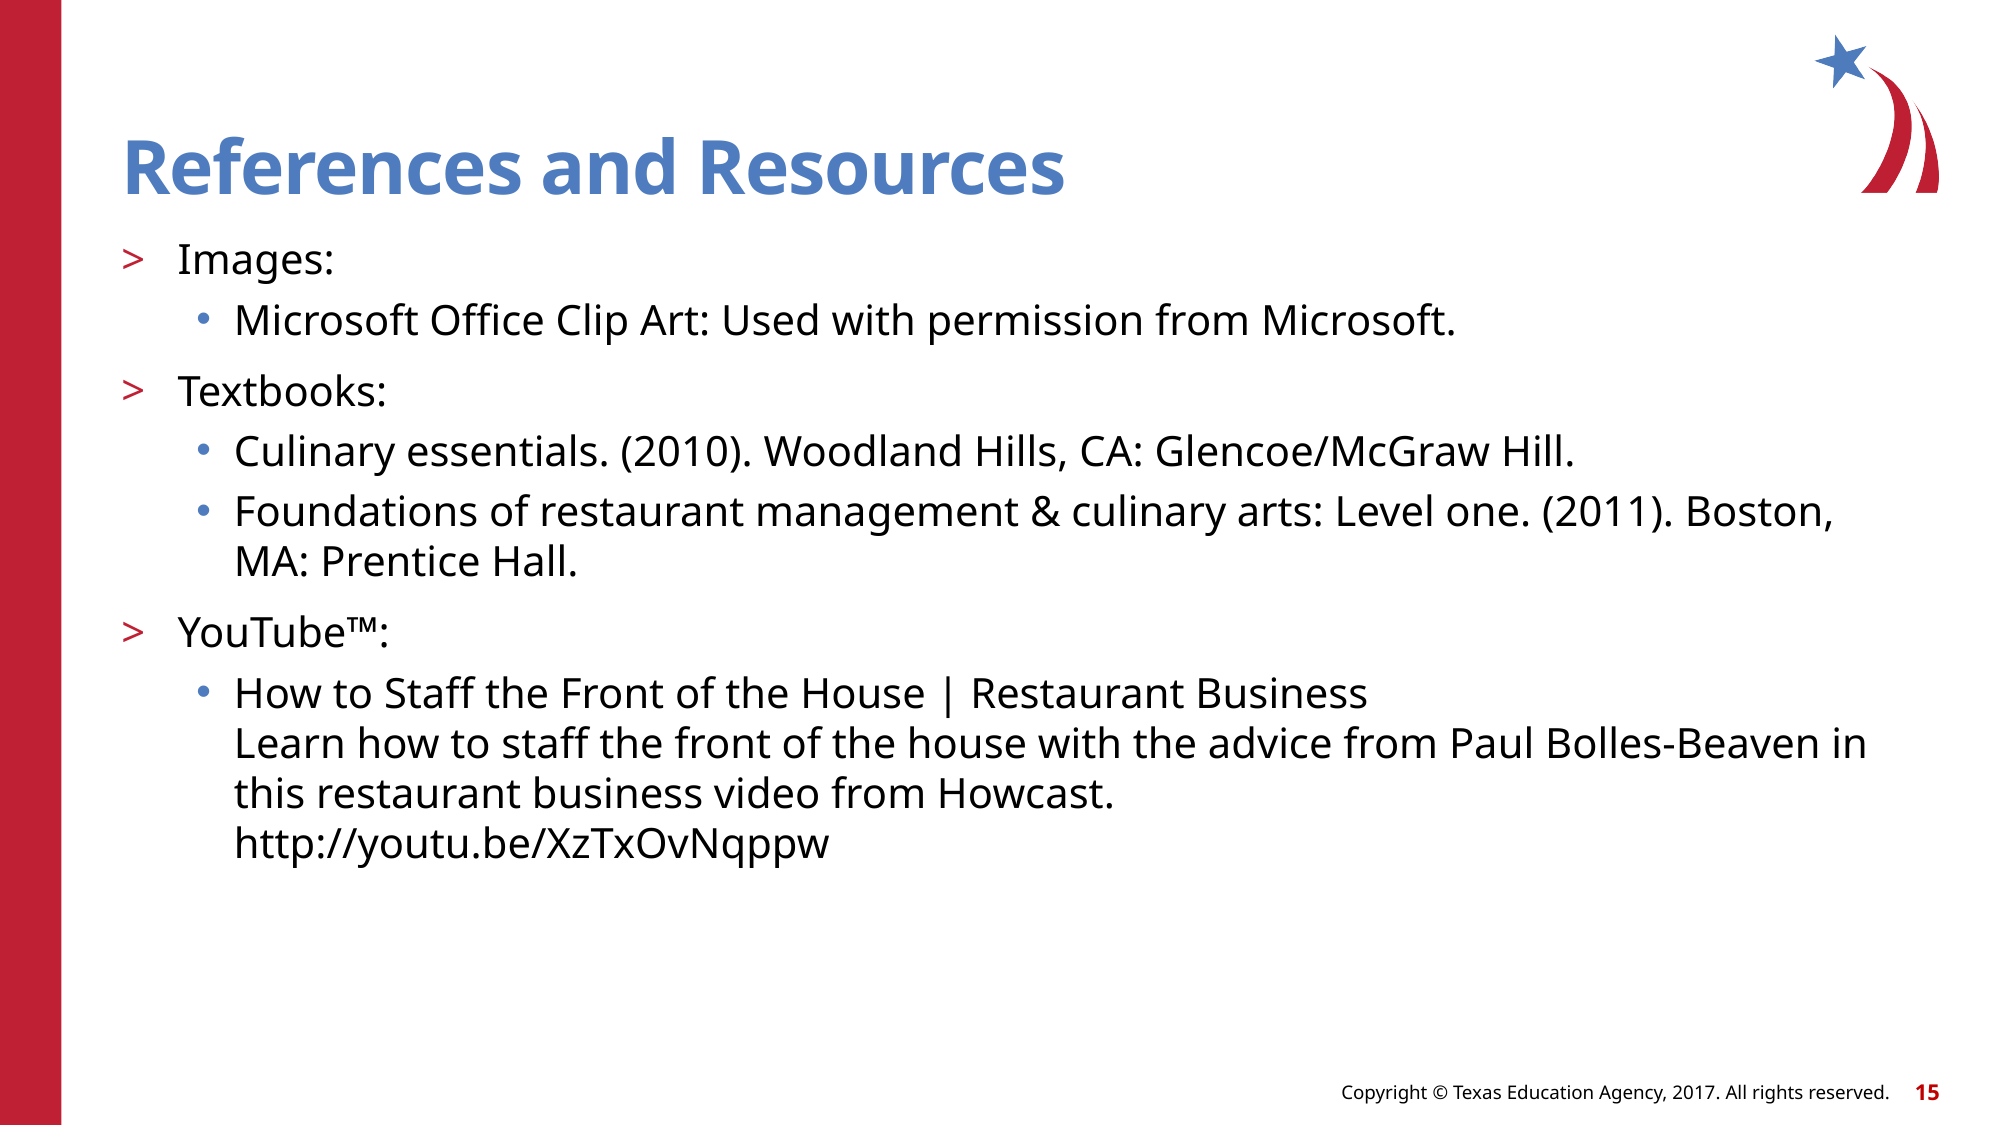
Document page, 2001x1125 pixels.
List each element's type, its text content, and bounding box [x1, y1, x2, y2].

picture [1814, 34, 1939, 193]
title References and Resources [121, 66, 1772, 211]
list Images: Microsoft Office Clip Art: Used with permission from Microsoft. Textbooks: Culinary essentials. (2010). Woodland Hills, CA: Glencoe/McGraw Hill. Foundations of restaurant management & culinary arts: Level one. (2011). Boston, MA: Prentice Hall. YouTube™: How to Staff the Front of the House | Restaurant Business Learn how to staff the front of the house with the advice from Paul Bolles-Beaven in this restaurant business video from Howcast. http://youtu.be/XzTxOvNqppw [121, 233, 1884, 1010]
